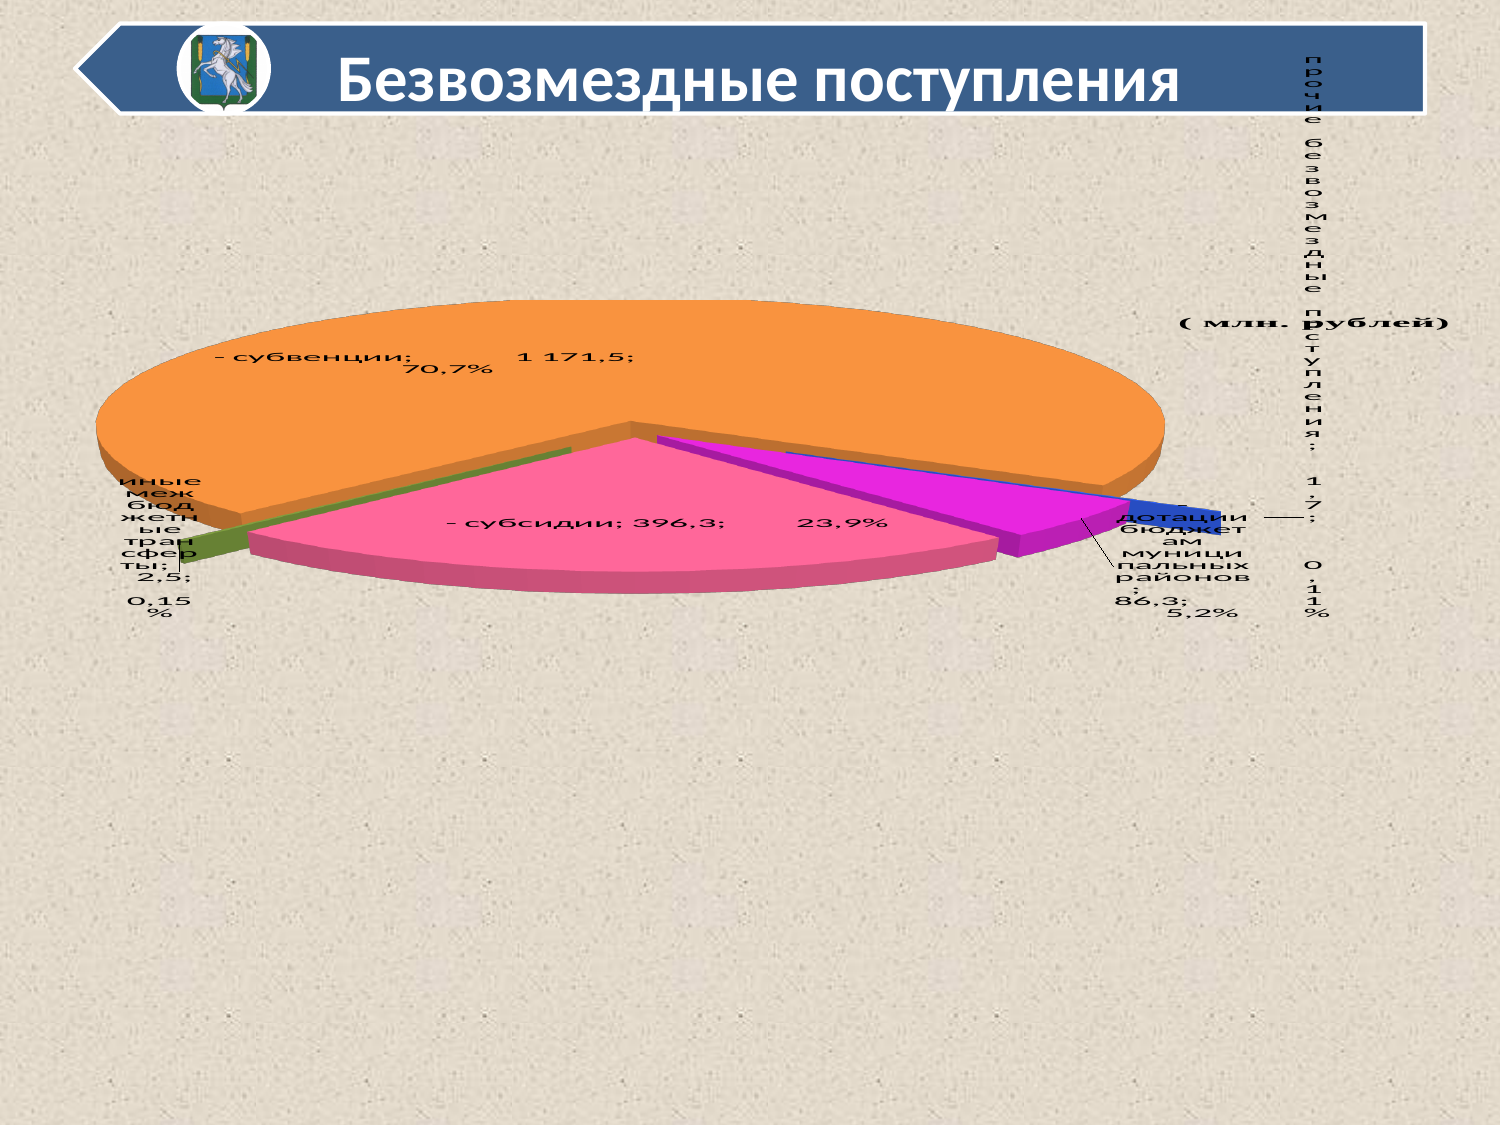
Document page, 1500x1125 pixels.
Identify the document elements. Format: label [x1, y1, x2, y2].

text_box [74, 23, 1426, 52]
picture [0, 0, 1500, 1125]
chart [22, 54, 1478, 1107]
